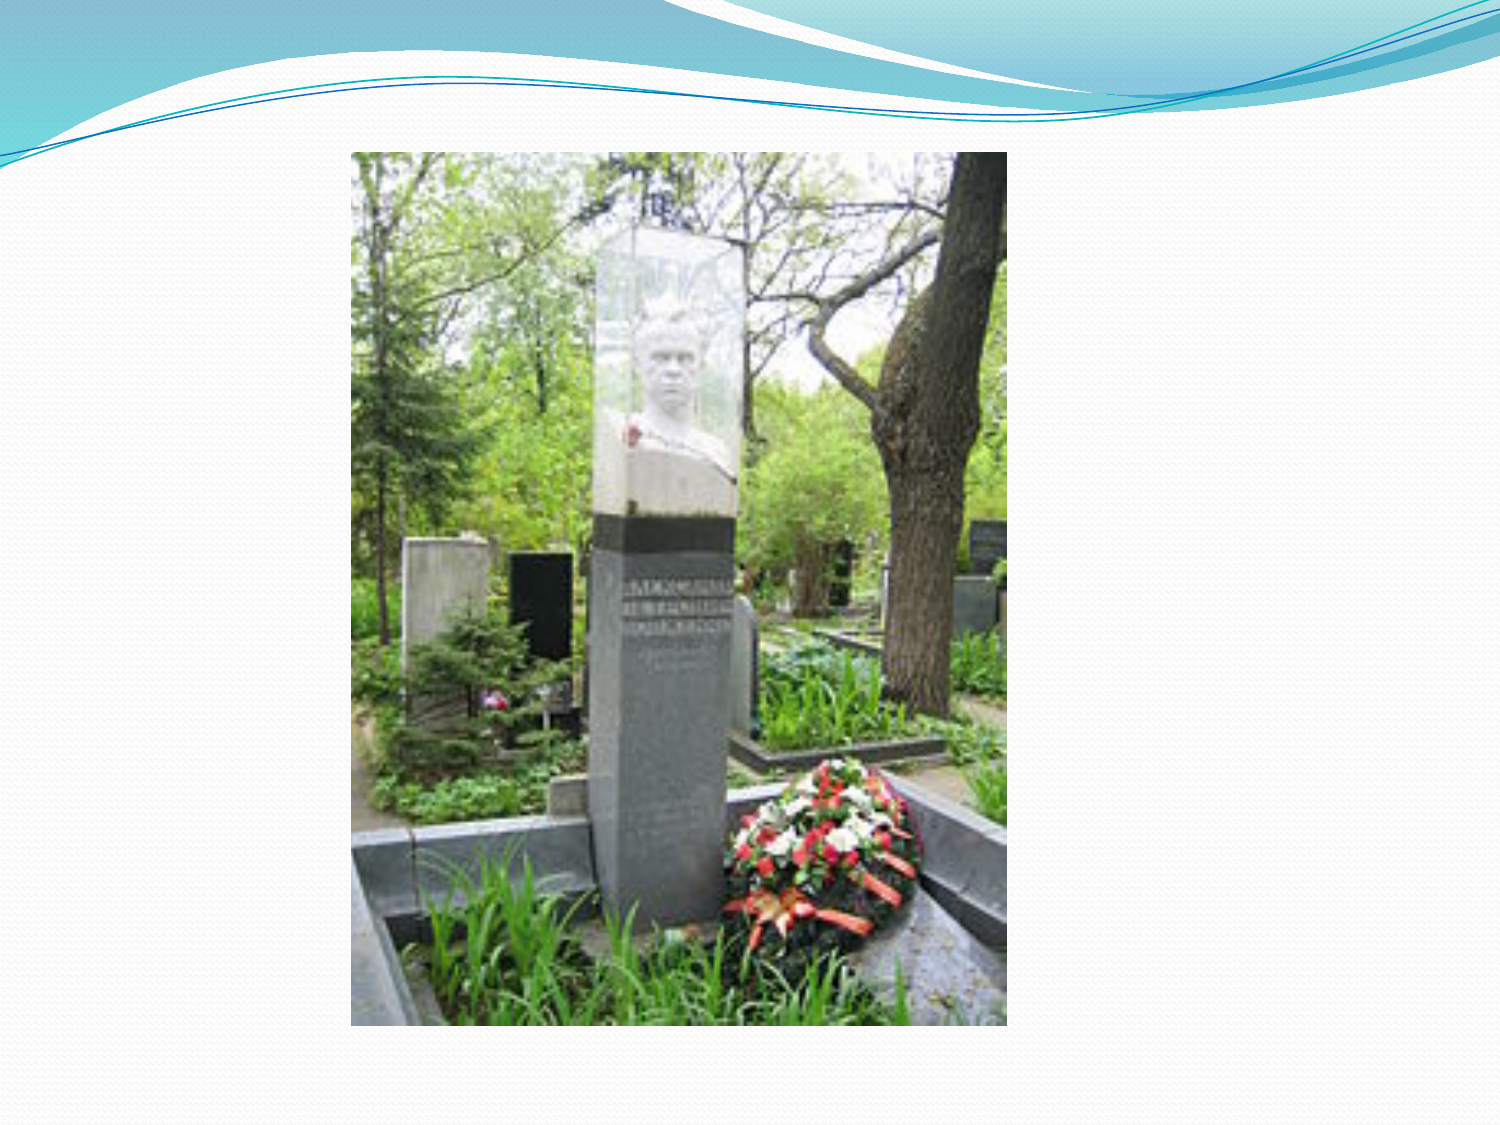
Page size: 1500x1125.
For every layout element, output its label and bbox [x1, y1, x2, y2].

picture [351, 152, 1007, 1027]
